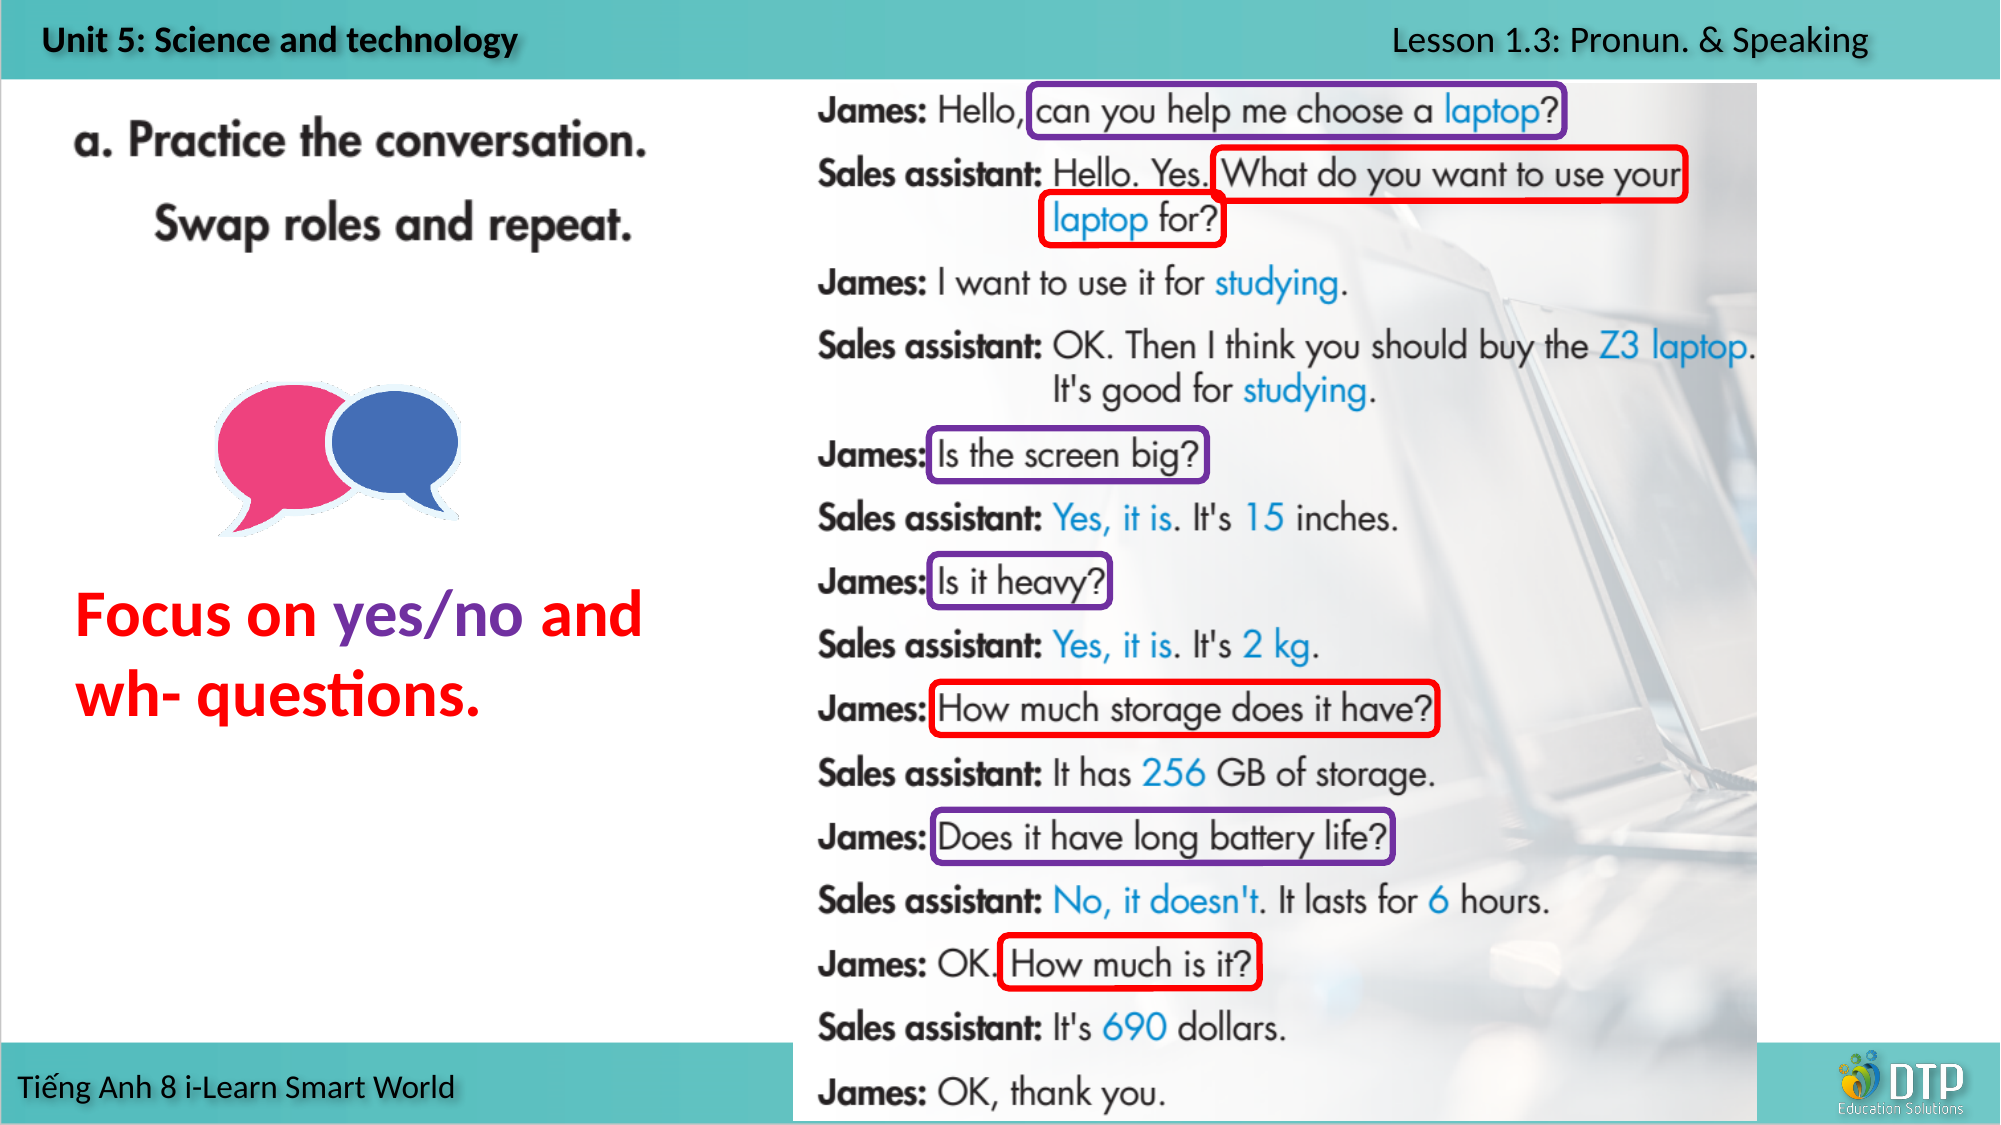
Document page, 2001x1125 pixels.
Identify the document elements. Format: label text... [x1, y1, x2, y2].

picture [0, 0, 2000, 1125]
text_box Focus on yes/no and wh- questions. [61, 562, 736, 738]
